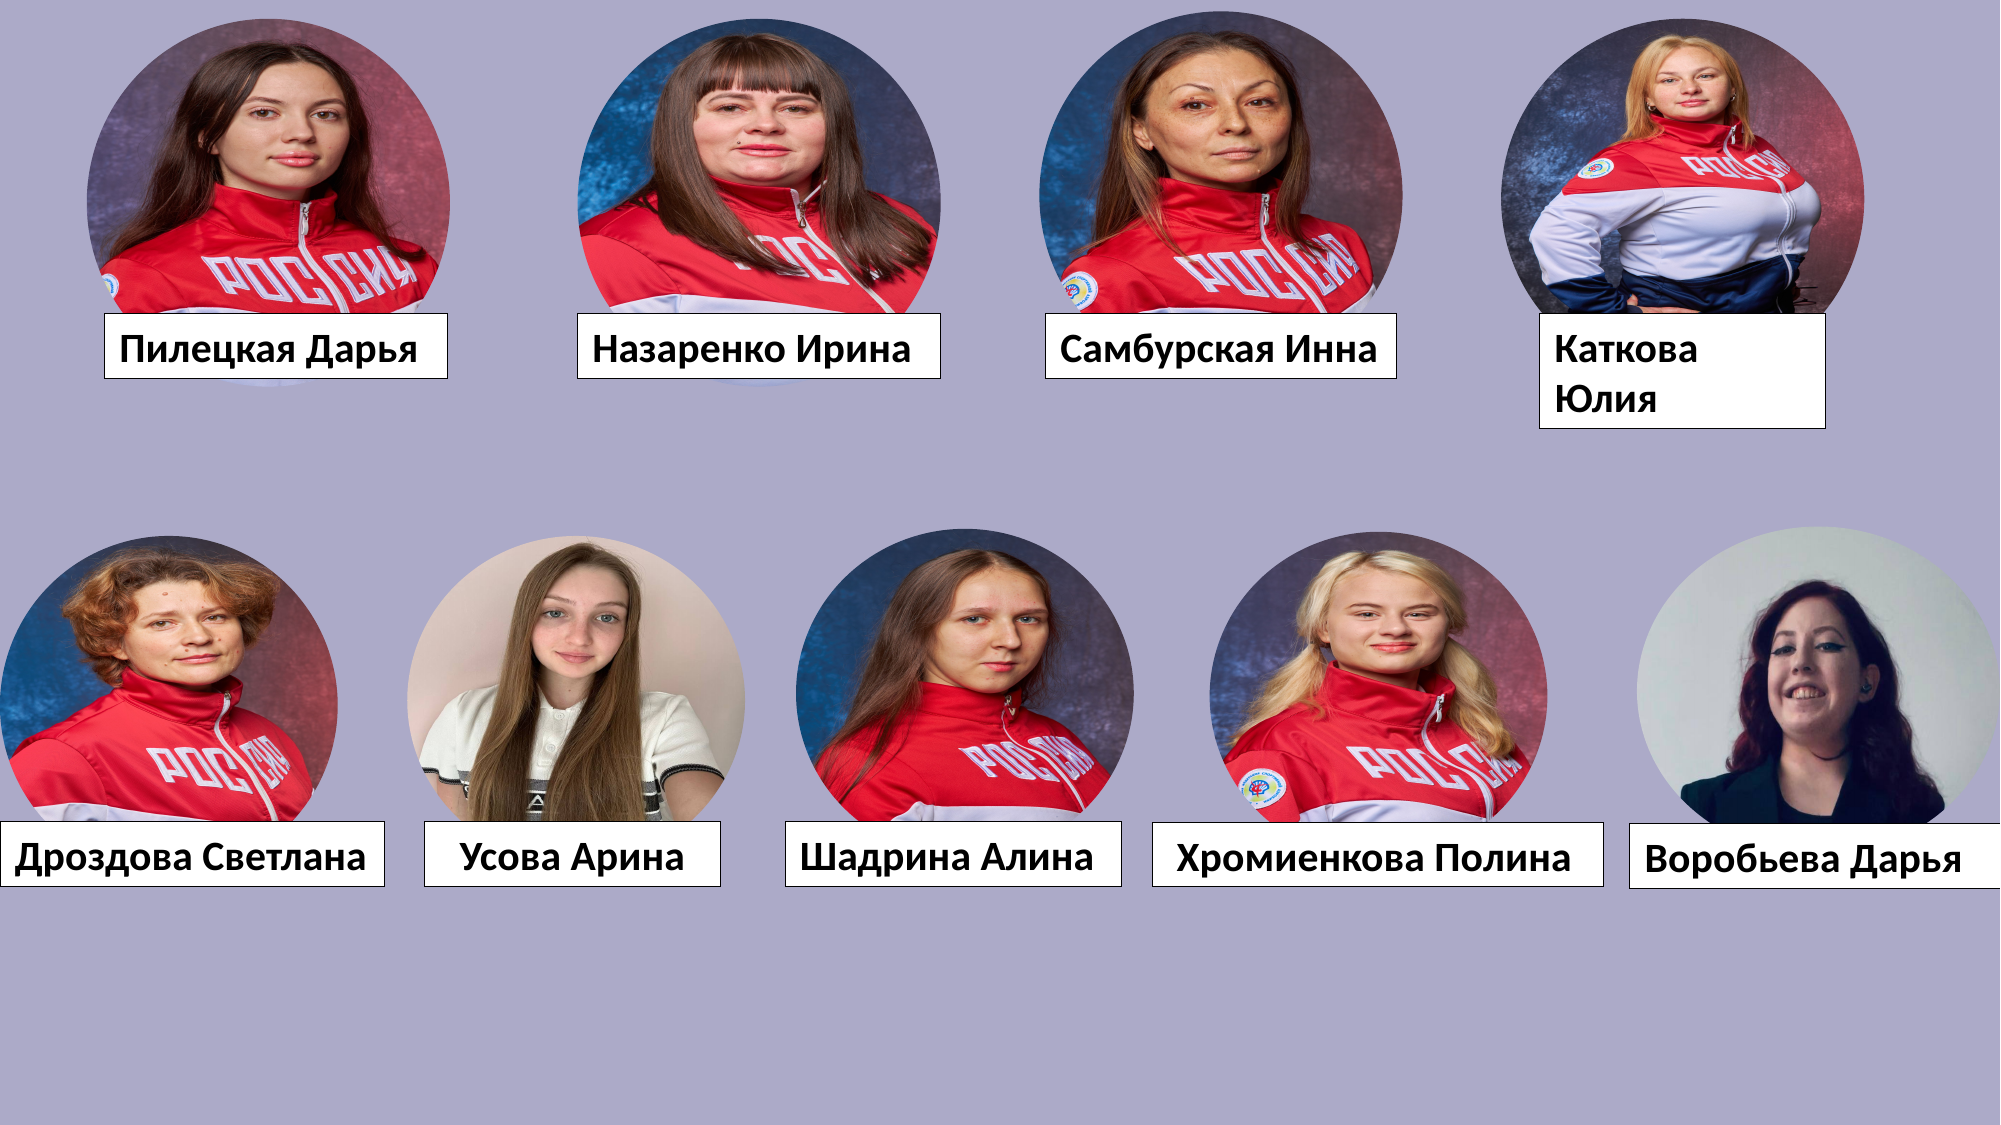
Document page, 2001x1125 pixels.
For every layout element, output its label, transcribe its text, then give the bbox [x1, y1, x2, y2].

text_box Хромиенкова Полина [1152, 822, 1604, 887]
text_box [406, 534, 747, 821]
text_box [213, 379, 324, 388]
text_box [704, 379, 815, 388]
text_box [1635, 525, 2000, 823]
text_box Воробьева Дарья [1629, 823, 2000, 889]
text_box [0, 534, 339, 821]
text_box Пилецкая Дарья [104, 313, 448, 379]
text_box Самбурская Инна [1045, 313, 1397, 379]
text_box Назаренко Ирина [577, 313, 941, 379]
text_box [0, 0, 2000, 1125]
text_box Шадрина Алина [785, 821, 1122, 887]
text_box [794, 527, 1135, 821]
text_box [576, 17, 942, 313]
text_box Каткова Юлия [1539, 313, 1826, 429]
text_box [85, 17, 451, 313]
text_box Дроздова Светлана [0, 821, 385, 887]
text_box [1500, 17, 1866, 313]
text_box [1038, 10, 1404, 313]
text_box [1208, 530, 1549, 822]
text_box Усова Арина [424, 821, 721, 887]
